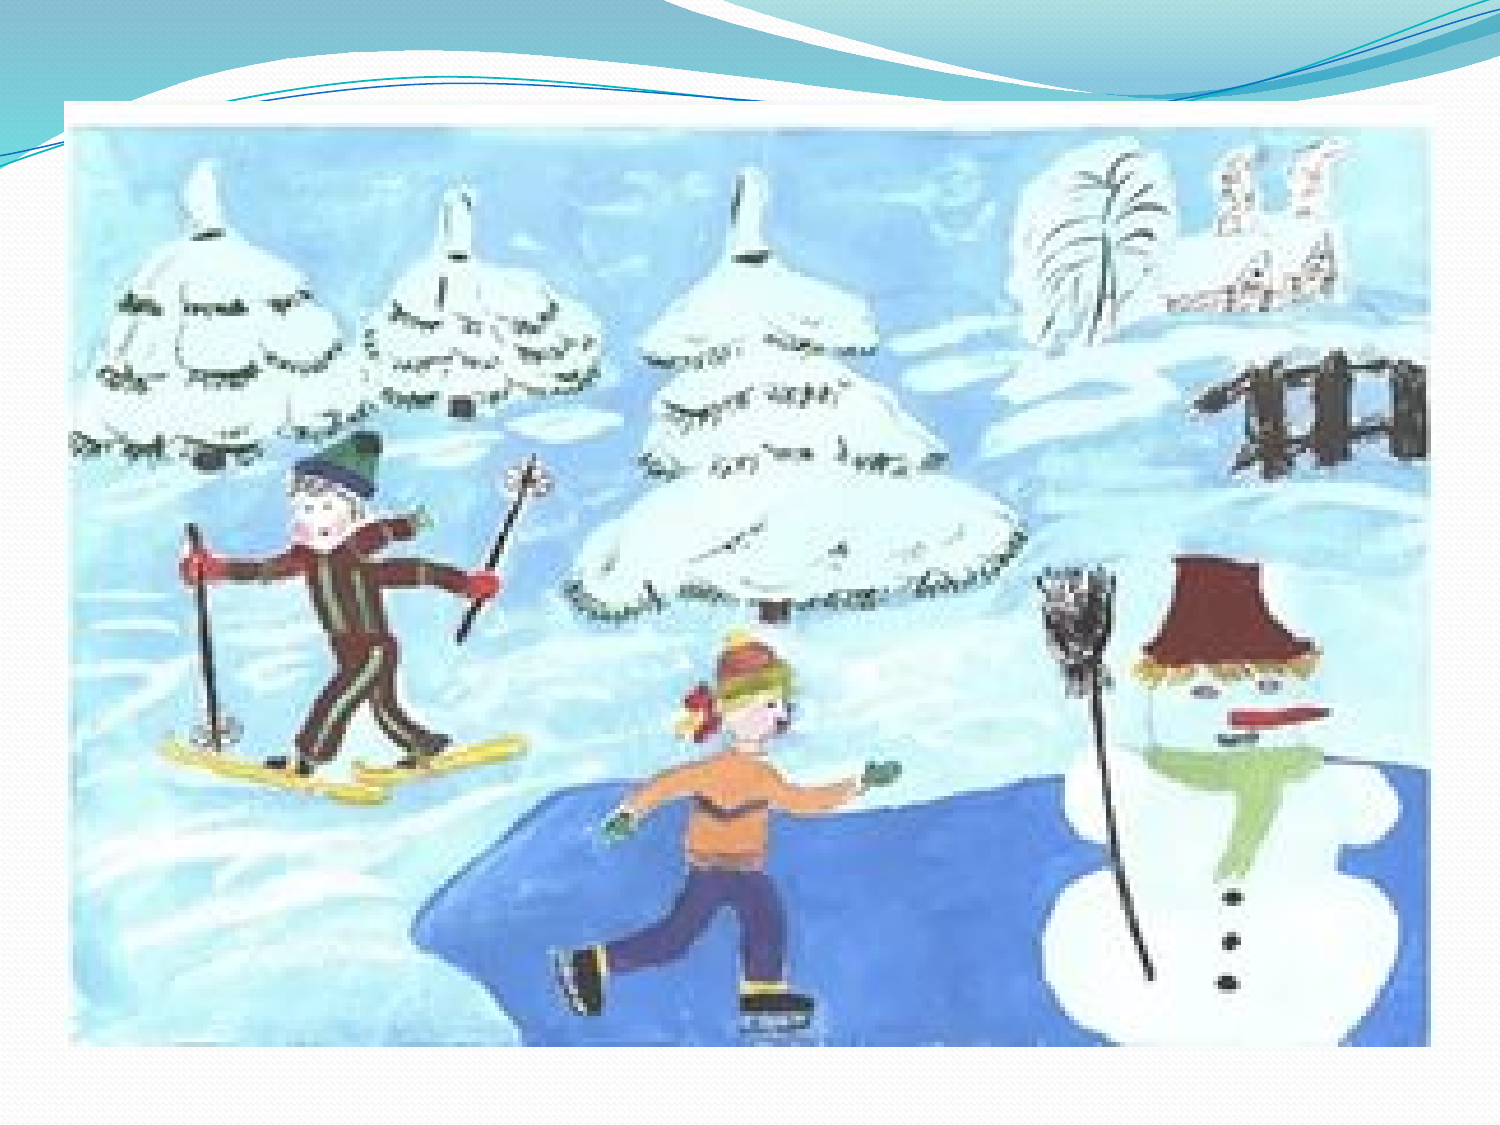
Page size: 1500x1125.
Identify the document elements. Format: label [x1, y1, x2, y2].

list [64, 101, 1436, 1047]
